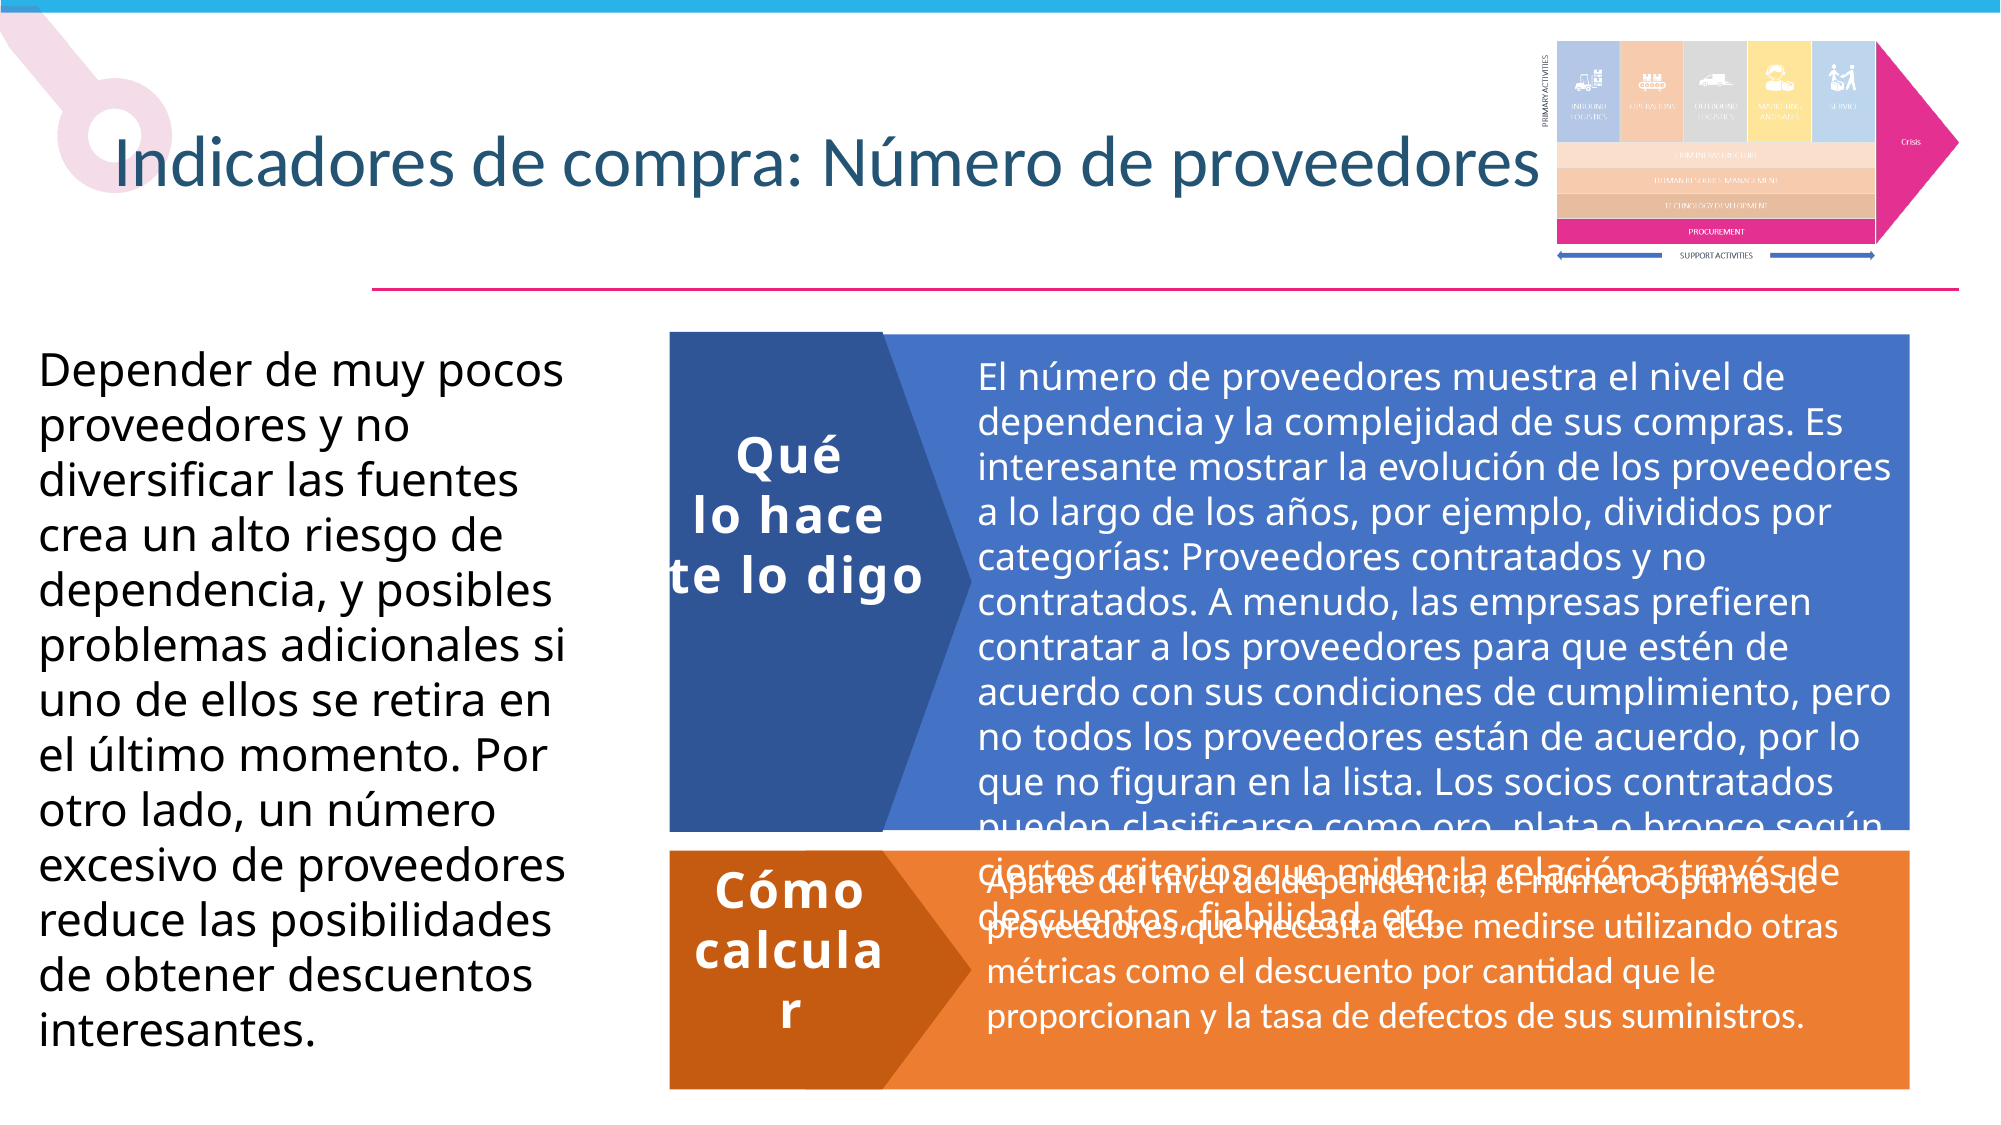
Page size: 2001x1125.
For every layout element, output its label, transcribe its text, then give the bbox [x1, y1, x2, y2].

text_box Depender de muy pocos proveedores y no diversificar las fuentes crea un alto riesgo de dependencia, y posibles problemas adicionales si uno de ellos se retira en el último momento. Por otro lado, un número excesivo de proveedores reduce las posibilidades de obtener descuentos interesantes. [24, 334, 588, 1063]
text_box [824, 925, 1042, 1110]
text_box [1008, 1044, 1910, 1090]
text_box [993, 334, 1910, 345]
text_box [669, 604, 962, 832]
text_box El número de proveedores muestra el nivel de dependencia y la complejidad de sus compras. Es interesante mostrar la evolución de los proveedores a lo largo de los años, por ejemplo, divididos por categorías: Proveedores contratados y no contratados. A menudo, las empresas prefieren contratar a los proveedores para que estén de acuerdo con sus condiciones de cumplimiento, pero no todos los proveedores están de acuerdo, por lo que no figuran en la lista. Los socios contratados pueden clasificarse como oro, plata o bronce según ciertos criterios que miden la relación a través de descuentos, fiabilidad, etc. [962, 345, 1914, 946]
text_box [824, 848, 962, 925]
picture [1537, 41, 1959, 266]
text_box Aparte del nivel de dependencia, el número óptimo de proveedores que necesita debe medirse utilizando otras métricas como el descuento por cantidad que le proporcionan y la tasa de defectos de sus suministros. [971, 848, 1910, 1044]
text_box [824, 334, 1001, 423]
text_box [884, 612, 962, 831]
text_box [669, 331, 884, 423]
picture [0, 6, 224, 218]
text_box Cómo calcular [686, 858, 894, 1038]
text_box Qué lo hace te lo digo [616, 423, 962, 604]
list Indicadores de compra: Número de proveedores [98, 116, 1537, 231]
text_box [669, 850, 824, 1090]
